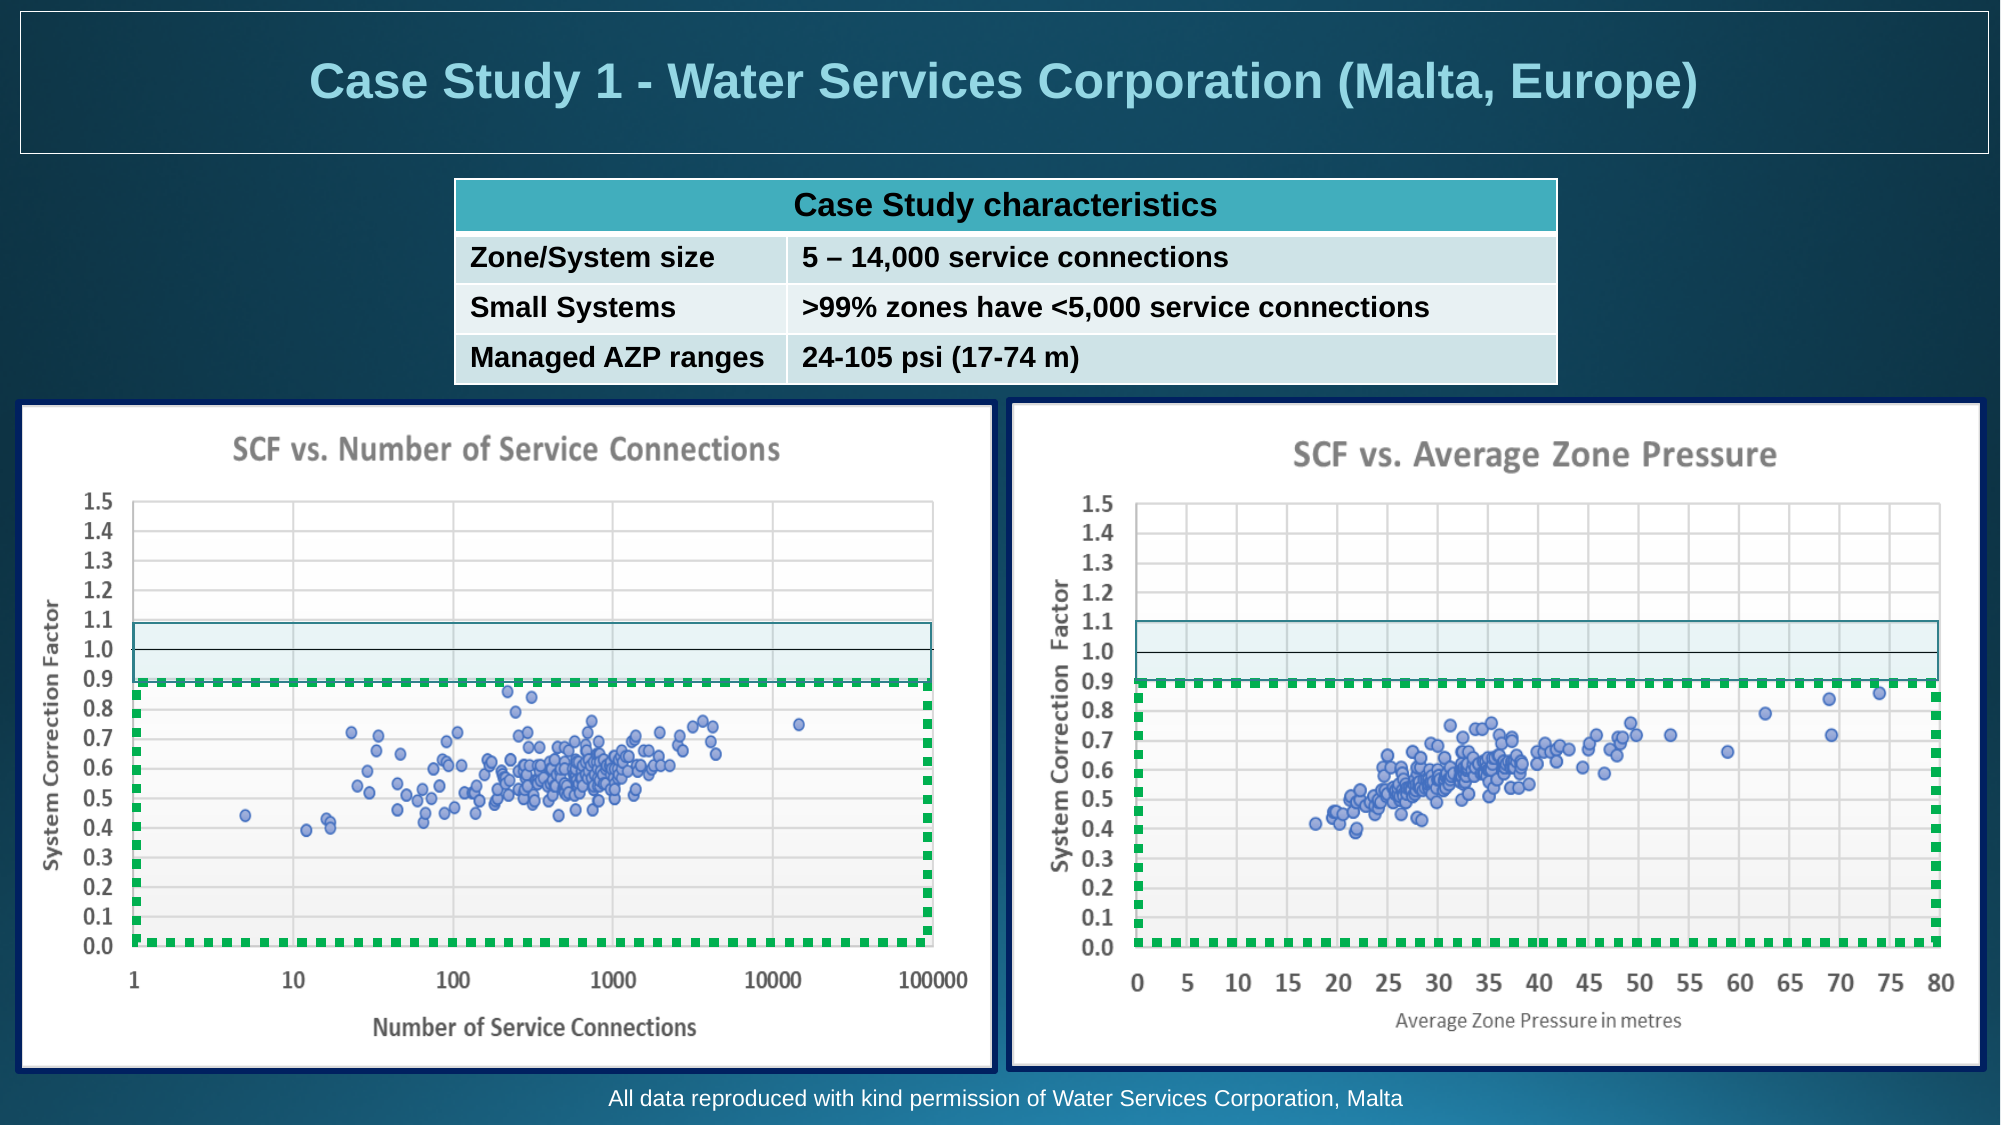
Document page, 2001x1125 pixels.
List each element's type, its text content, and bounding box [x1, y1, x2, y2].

table_cell >99% zones have <5,000 service connections [788, 285, 1556, 333]
table_cell Managed AZP ranges [456, 335, 786, 383]
table_cell Small Systems [456, 285, 786, 333]
table_cell 5 – 14,000 service connections [788, 237, 1556, 283]
picture [0, 0, 2001, 1125]
text_box Case Study 1 - Water Services Corporation (Malta, Europe) [20, 11, 1989, 154]
table_cell 24-105 psi (17-74 m) [788, 335, 1556, 383]
table_header Case Study characteristics [456, 180, 1556, 231]
table_cell Zone/System size [456, 237, 786, 283]
text_box All data reproduced with kind permission of Water Services Corporation, Malta [12, 1075, 2000, 1118]
